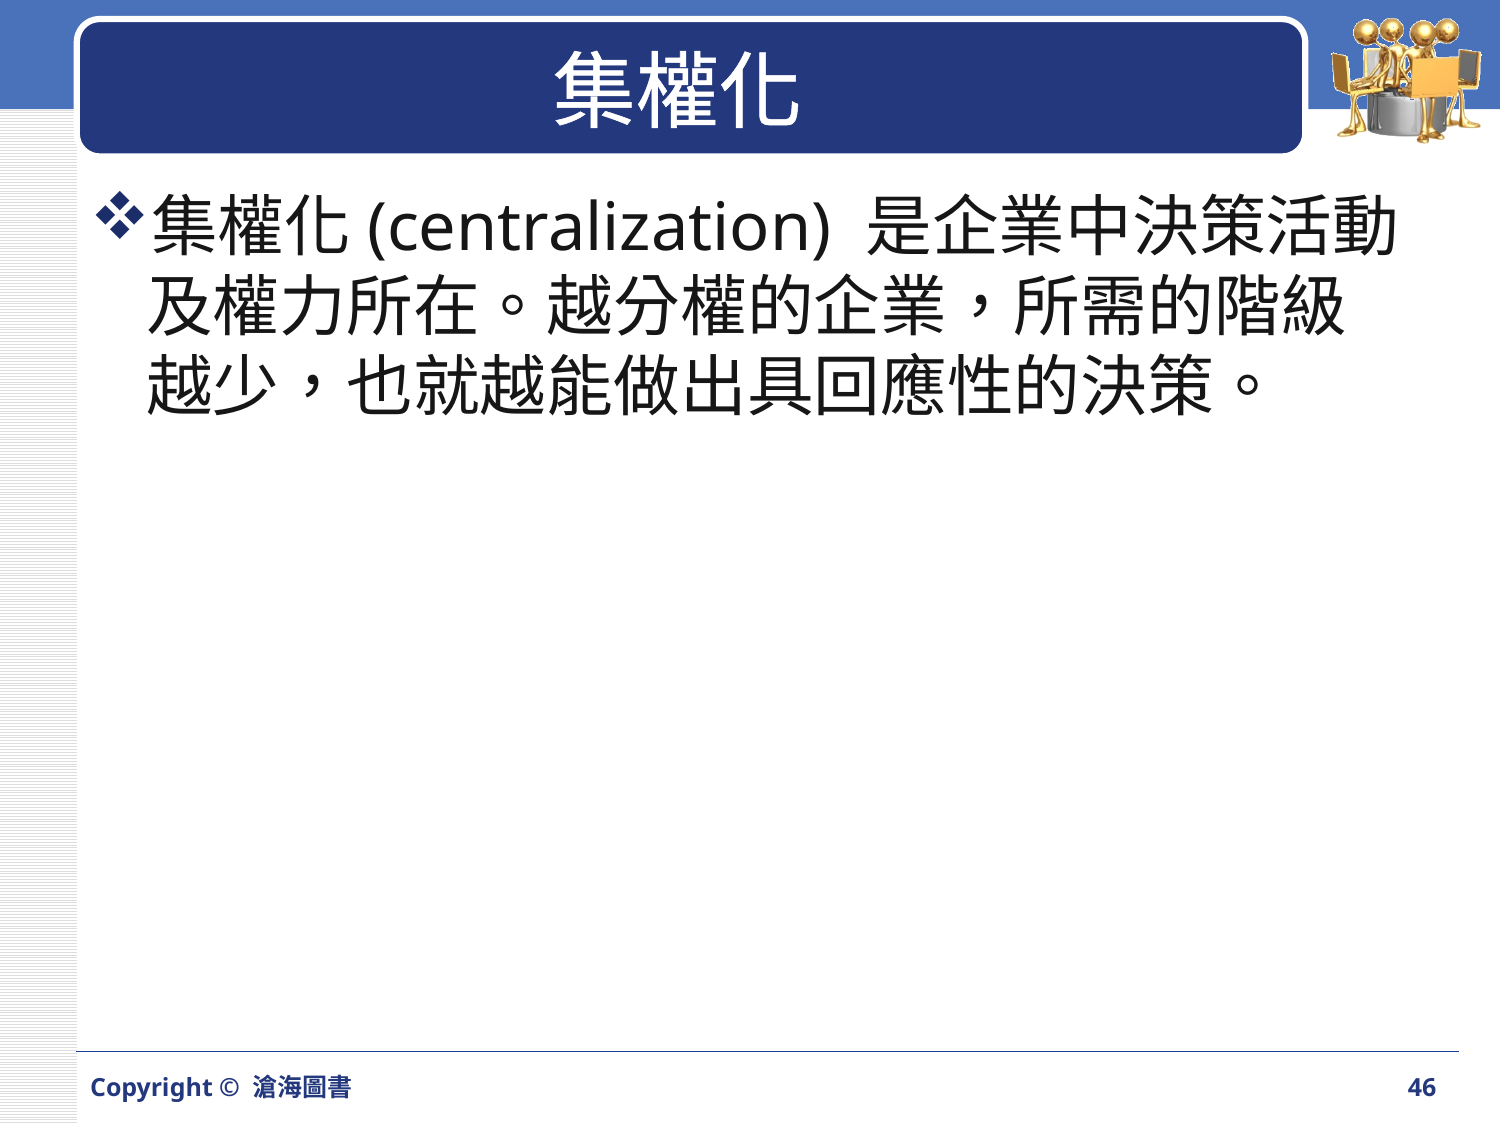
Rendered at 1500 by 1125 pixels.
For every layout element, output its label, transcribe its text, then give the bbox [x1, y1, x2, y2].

list 集權化(centralization) 是企業中決策活動及權力所在。越分權的企業，所需的階級越少，也就越能做出具回應性的決策。 [74, 176, 1426, 1038]
picture [1328, 0, 1487, 158]
slide_number 46 [1101, 1064, 1452, 1107]
slide_number Copyright © 滄海圖書 [74, 1063, 513, 1107]
title 集權化 [89, 30, 1266, 146]
